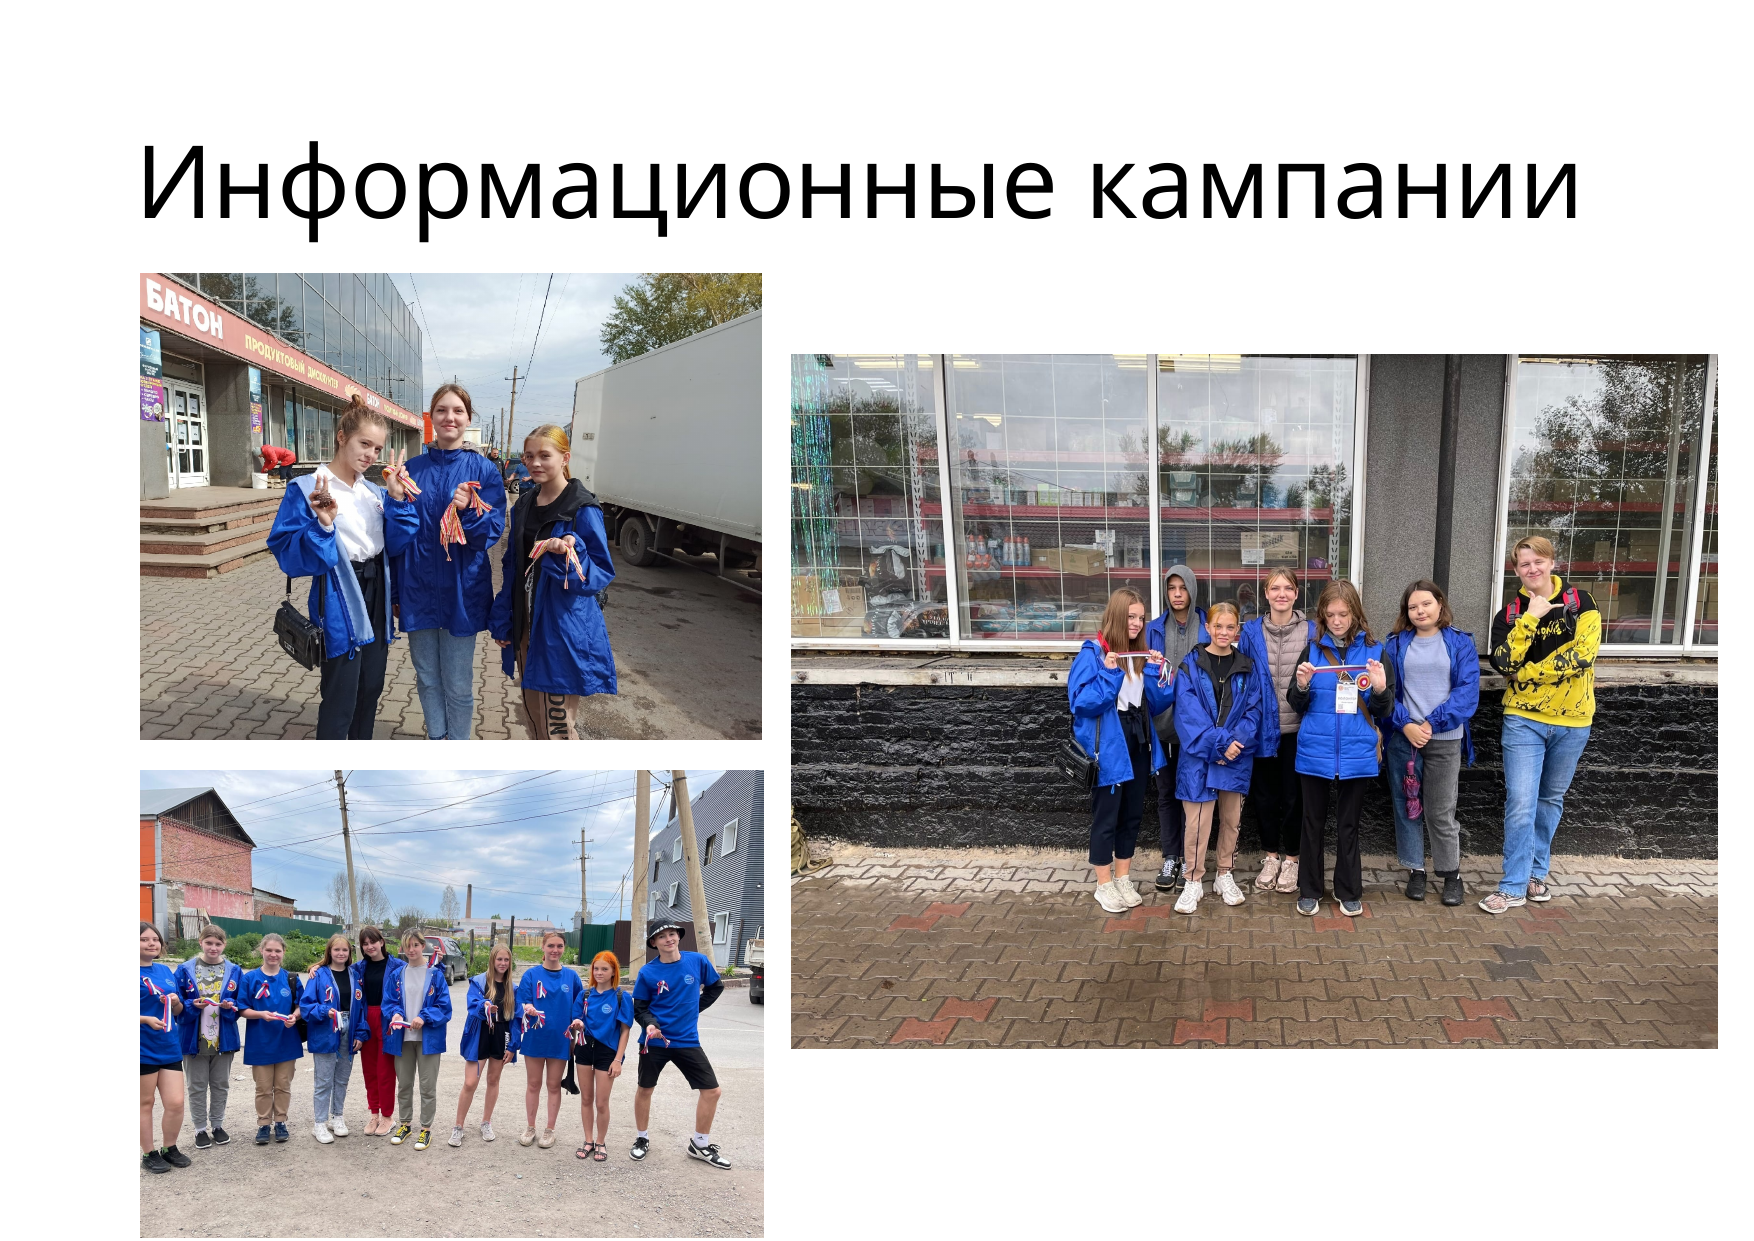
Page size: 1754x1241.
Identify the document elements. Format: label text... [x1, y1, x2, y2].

title Информационные кампании [120, 66, 1634, 306]
picture [140, 770, 764, 1238]
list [140, 273, 762, 740]
picture [791, 354, 1718, 1050]
